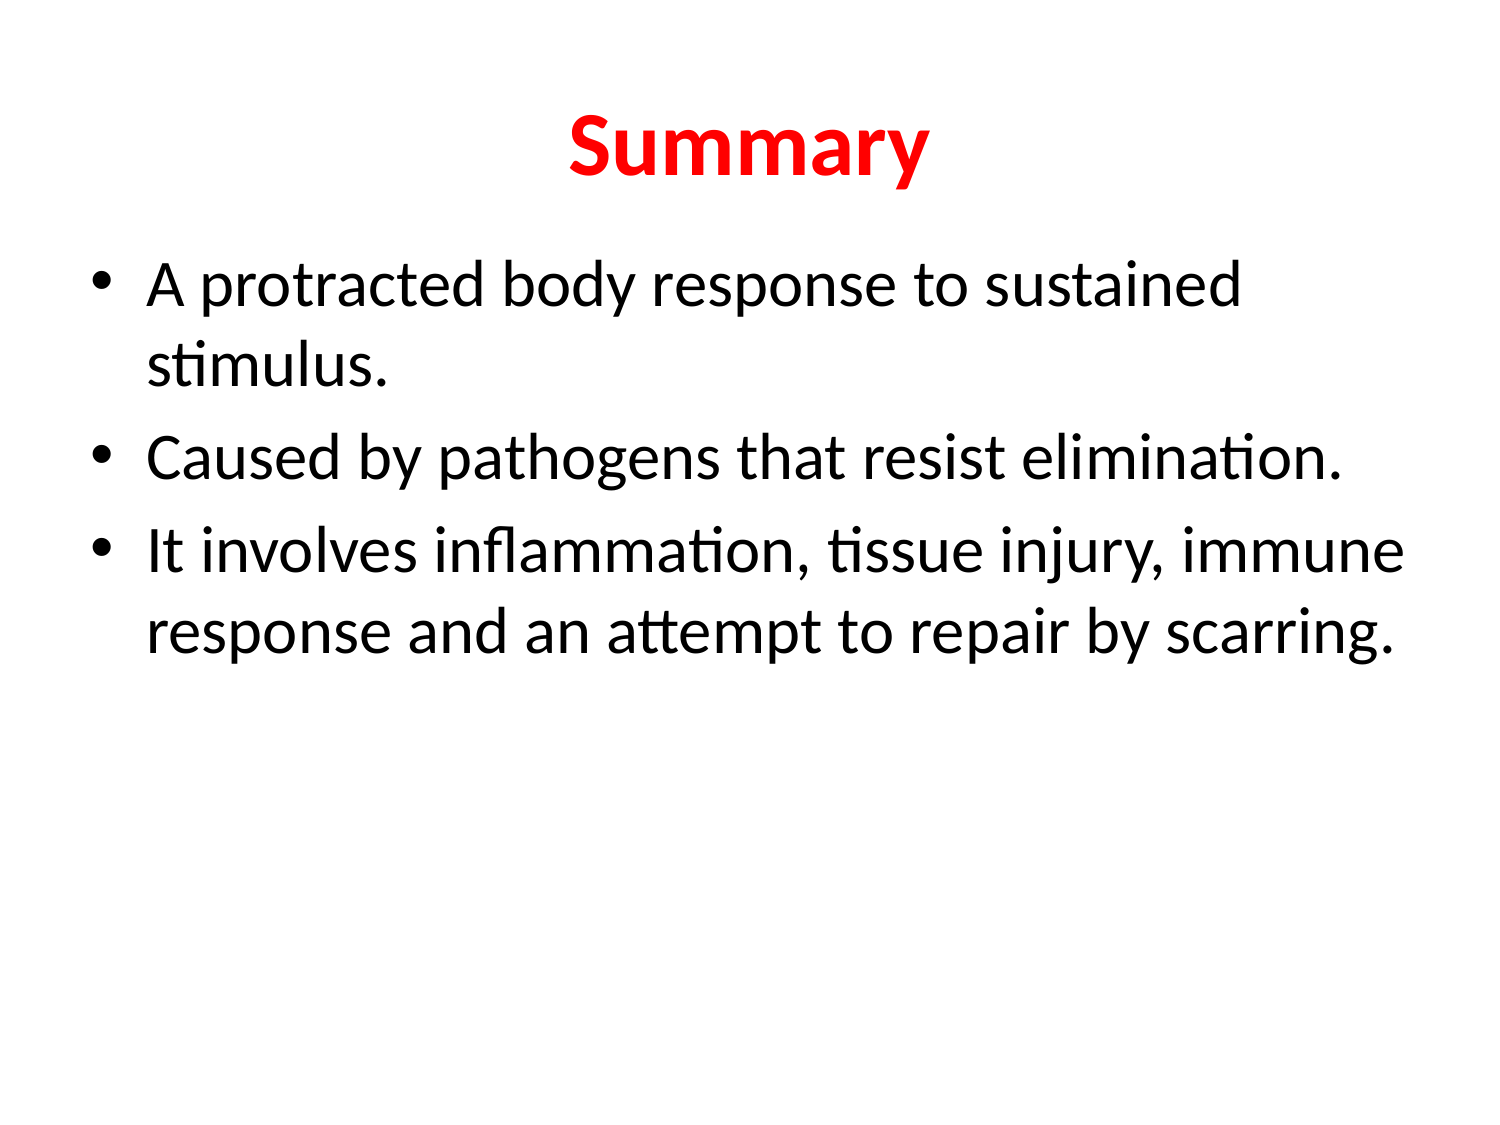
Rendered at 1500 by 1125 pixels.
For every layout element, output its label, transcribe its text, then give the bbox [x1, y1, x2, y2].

list A protracted body response to sustained stimulus. Caused by pathogens that resist elimination. It involves inflammation, tissue injury, immune response and an attempt to repair by scarring. [74, 231, 1426, 1006]
title Summary [74, 44, 1426, 231]
